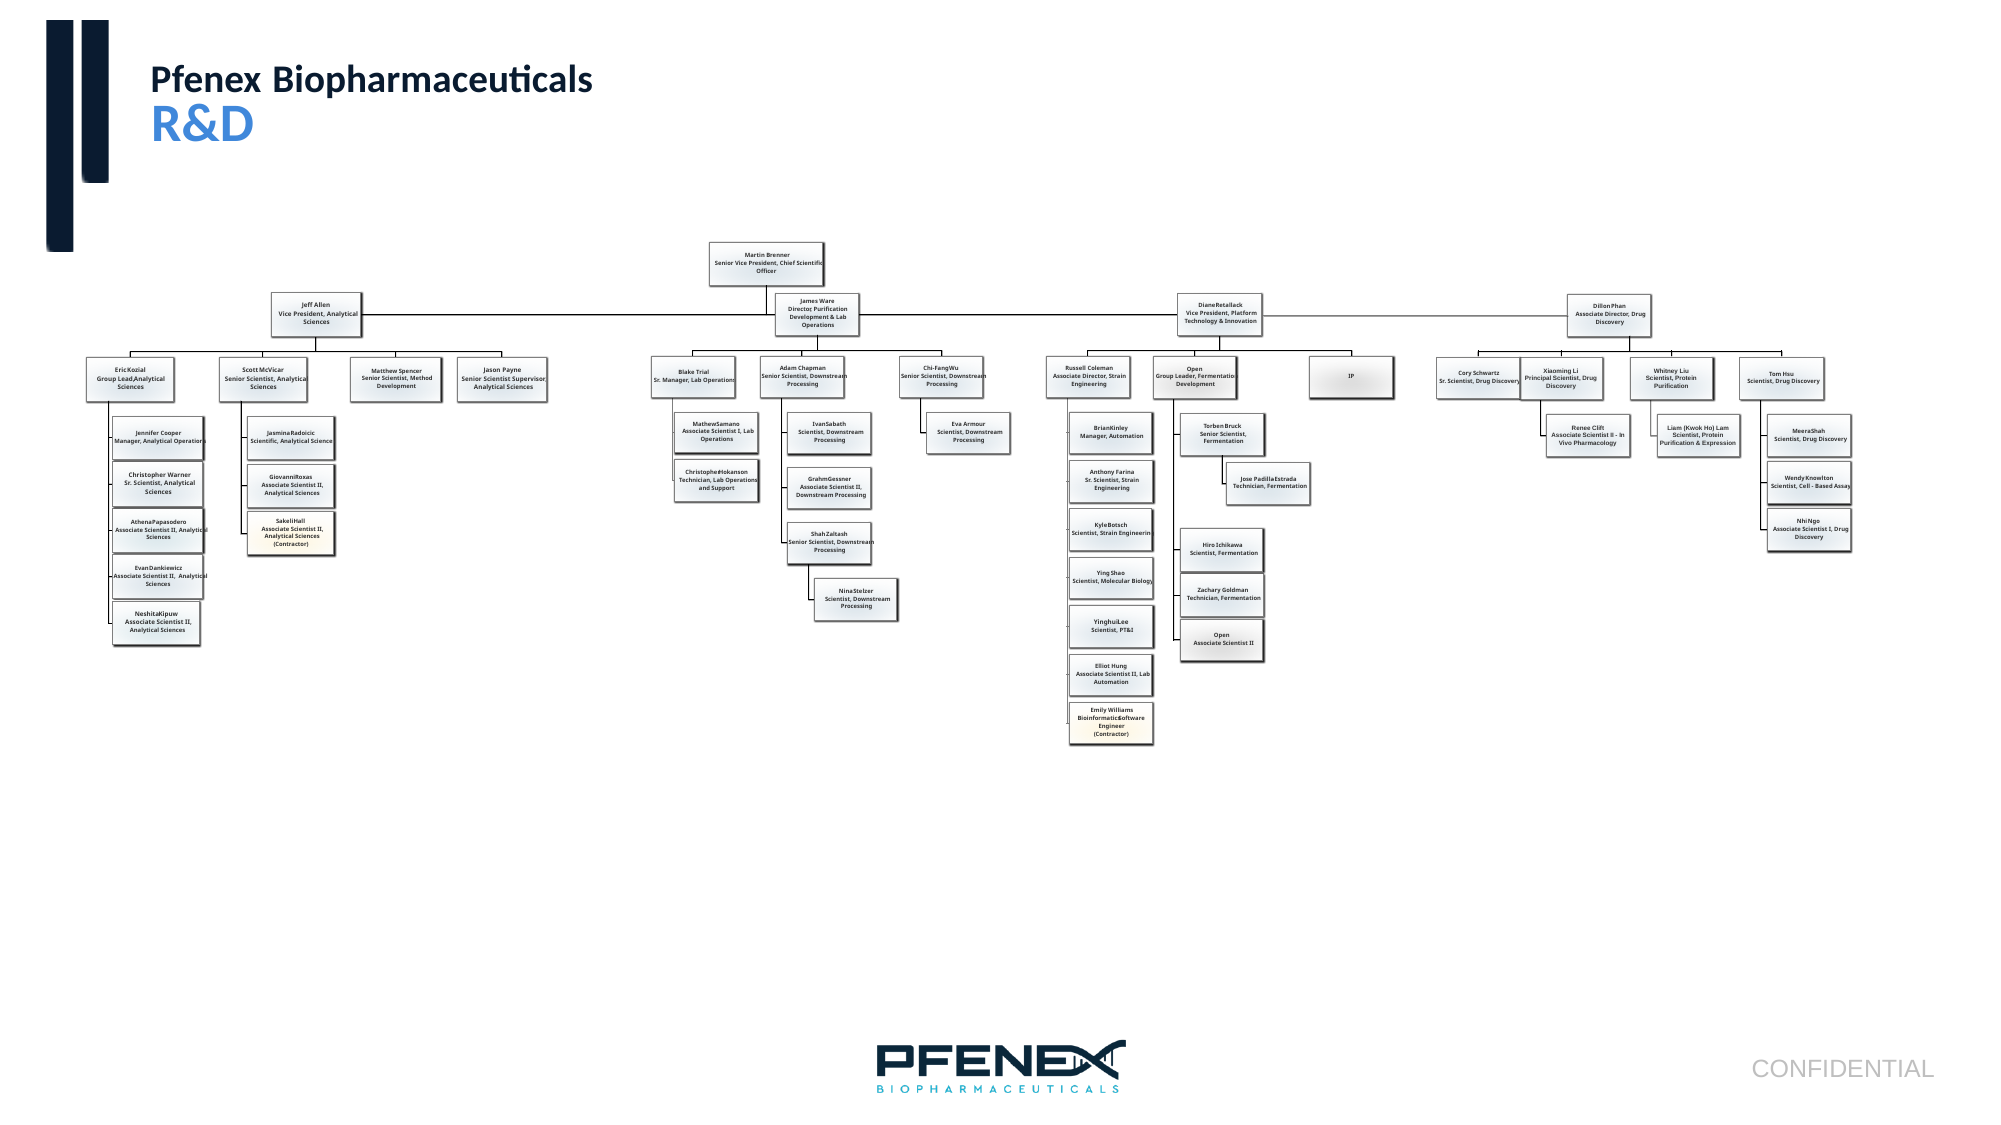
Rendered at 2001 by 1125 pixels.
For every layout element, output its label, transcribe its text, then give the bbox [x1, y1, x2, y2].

picture [866, 1029, 1134, 1108]
footer CONFIDENTIAL [1275, 1037, 1950, 1098]
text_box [0, 240, 1855, 753]
text_box R&D [136, 80, 270, 160]
